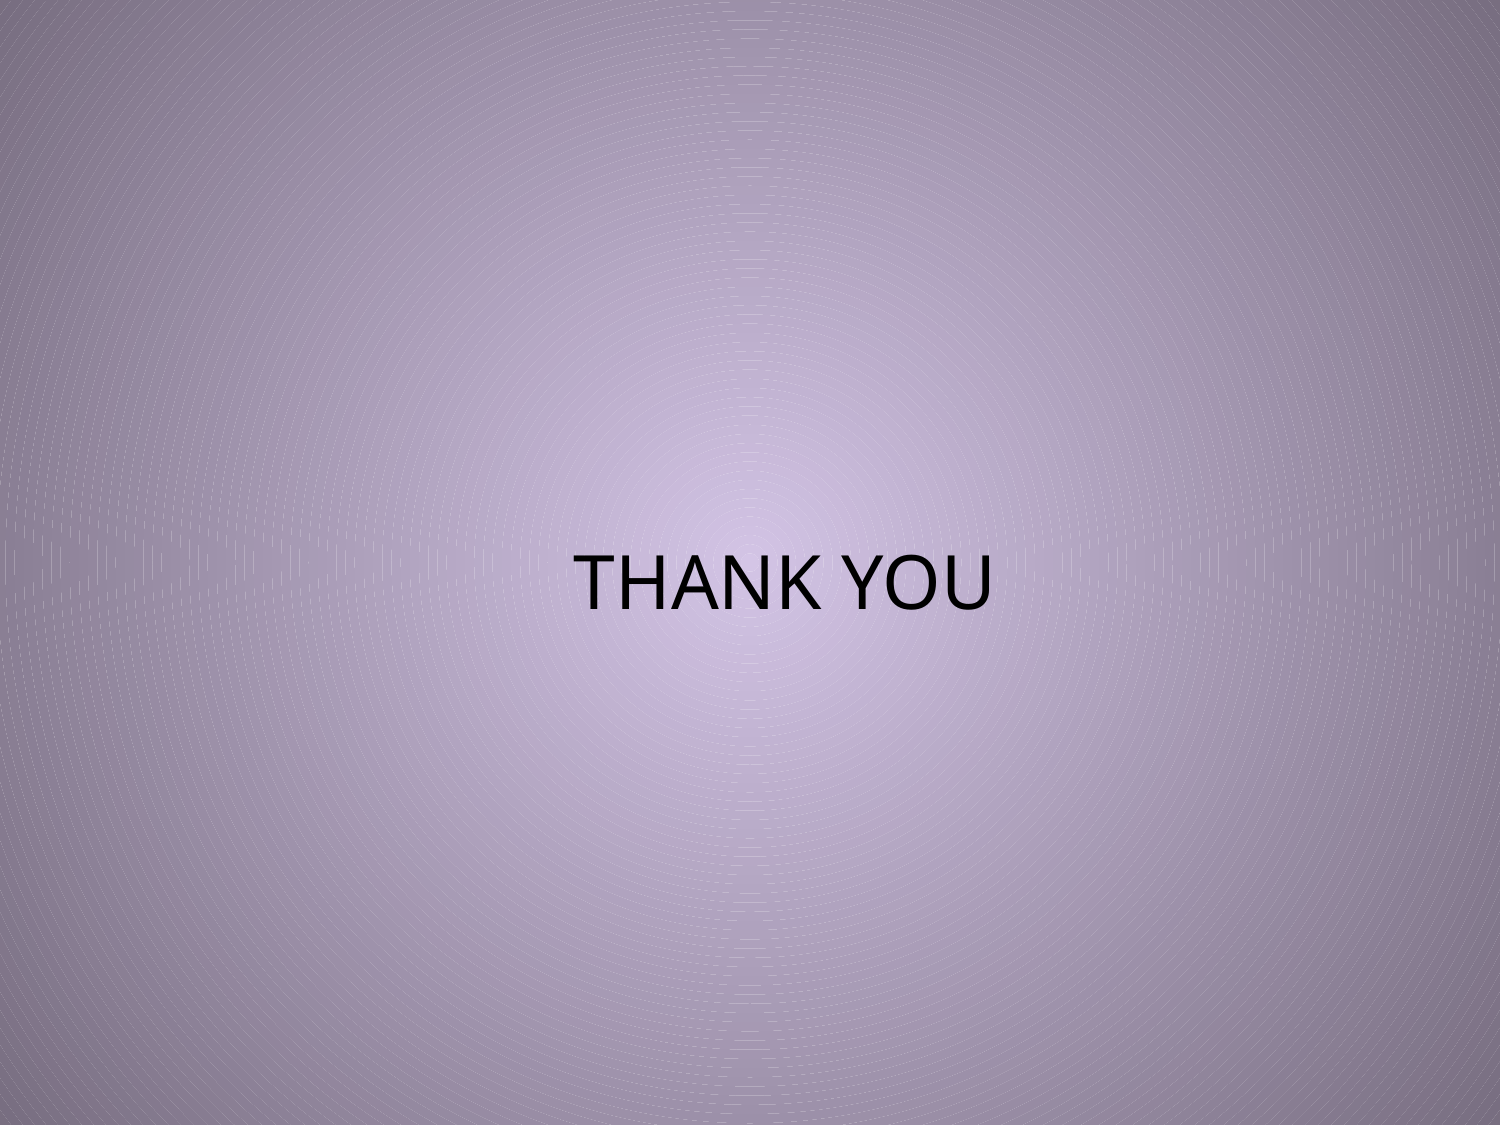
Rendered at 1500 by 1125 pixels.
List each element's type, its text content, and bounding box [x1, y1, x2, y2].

text_box THANK YOU [222, 527, 1348, 633]
